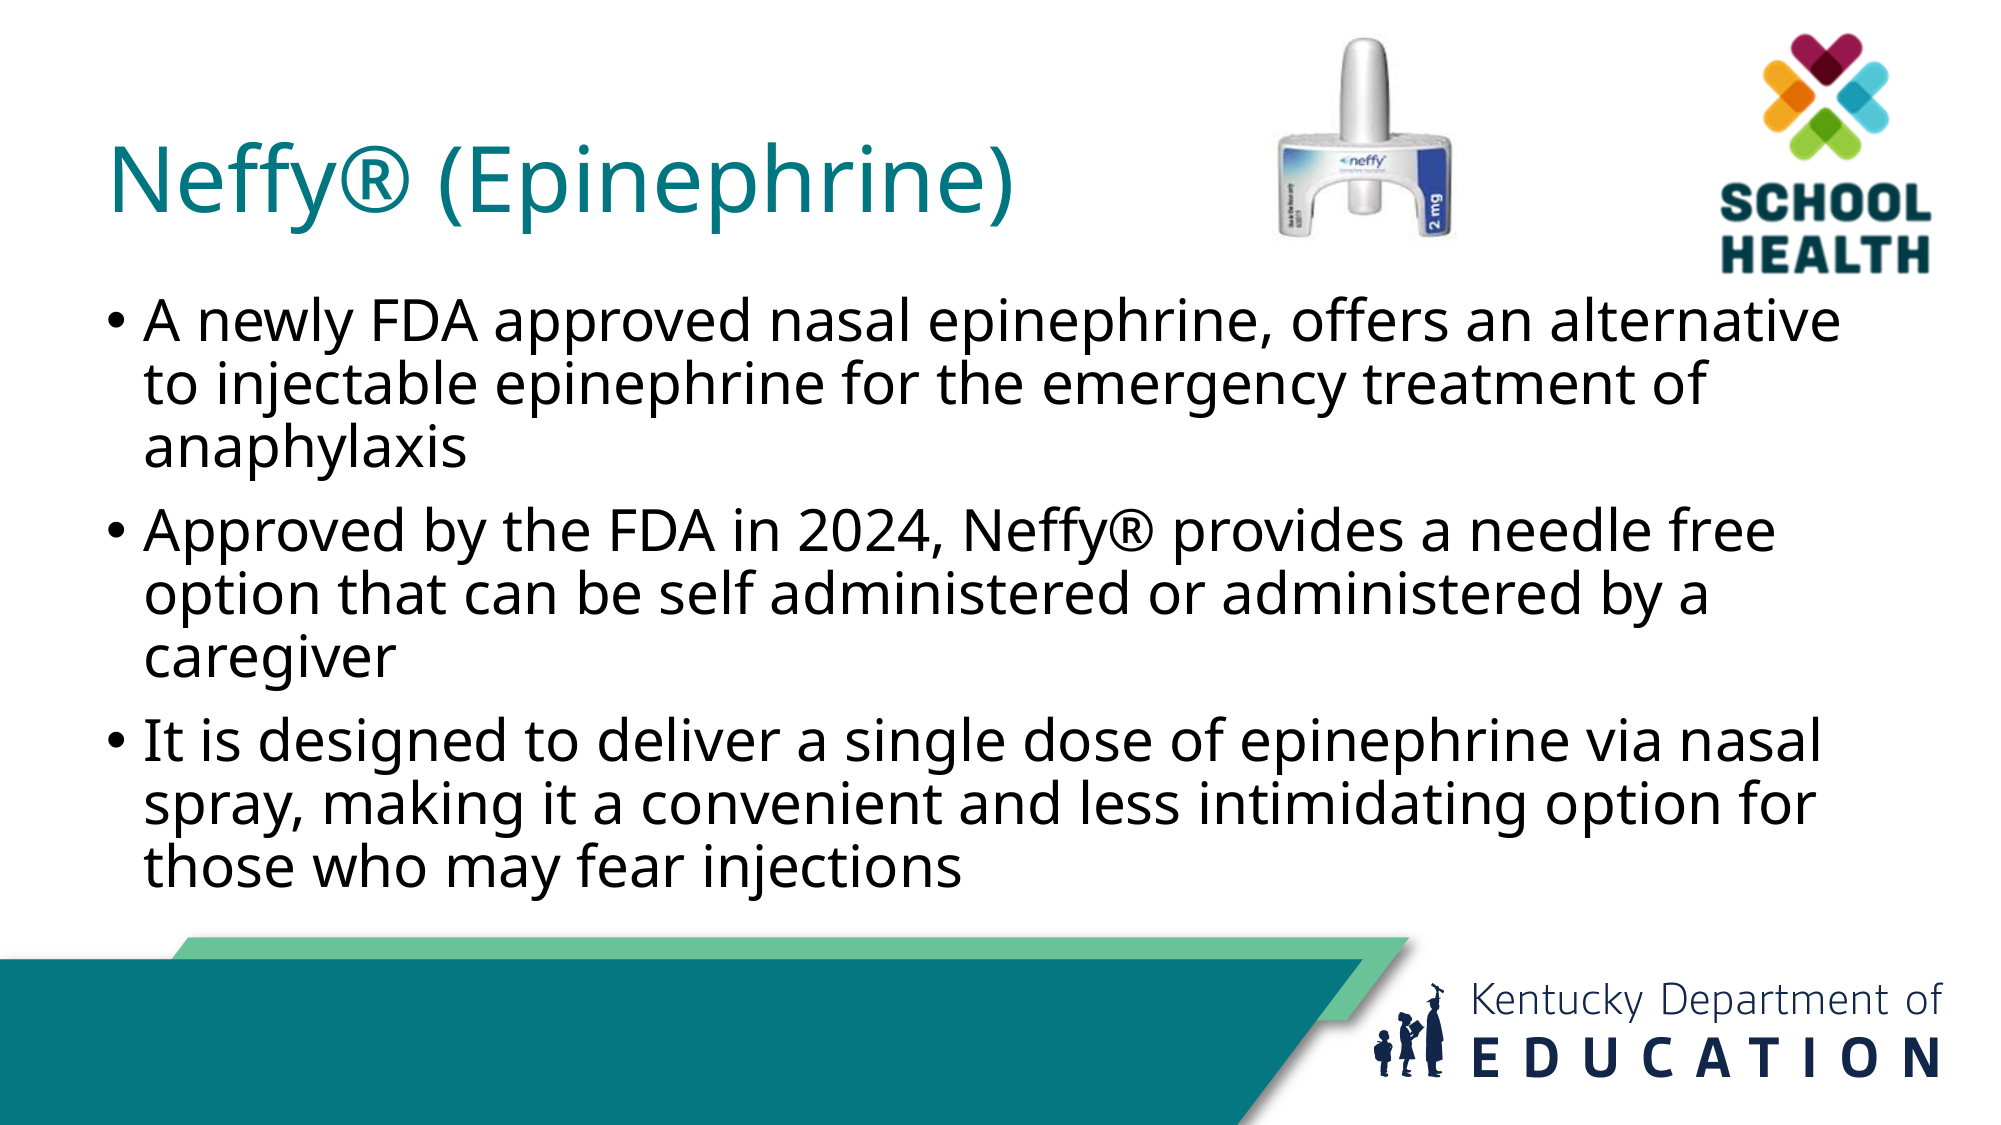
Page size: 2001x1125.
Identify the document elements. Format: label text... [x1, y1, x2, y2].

list A newly FDA approved nasal epinephrine, offers an alternative to injectable epinephrine for the emergency treatment of anaphylaxis Approved by the FDA in 2024, Neffy® provides a needle free option that can be self administered or administered by a caregiver It is designed to deliver a single dose of epinephrine via nasal spray, making it a convenient and less intimidating option for those who may fear injections [91, 284, 1896, 814]
title Neffy® (Epinephrine) [91, 74, 1502, 284]
picture [0, 0, 2001, 1125]
